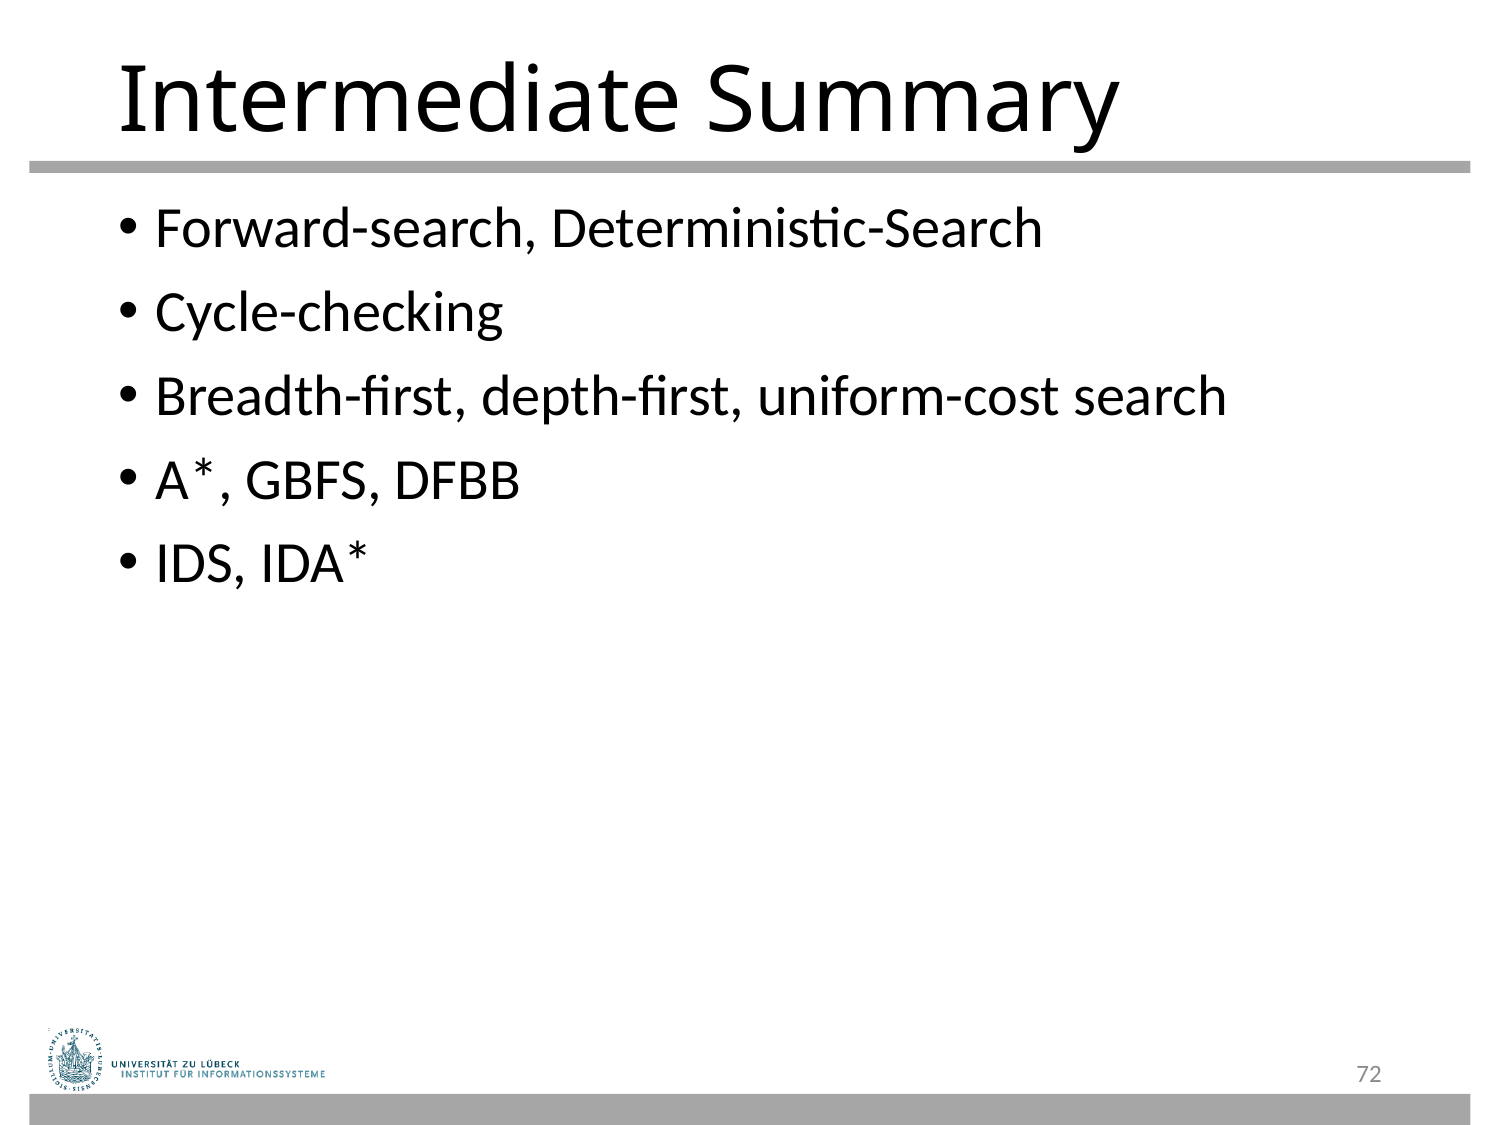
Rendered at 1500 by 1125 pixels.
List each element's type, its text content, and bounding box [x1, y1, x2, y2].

list Forward-search, Deterministic-Search Cycle-checking Breadth-first, depth-first, uniform-cost search A*, GBFS, DFBB IDS, IDA* [103, 189, 1397, 1014]
title Intermediate Summary [103, 42, 1397, 161]
slide_number 72 [1059, 1042, 1397, 1103]
